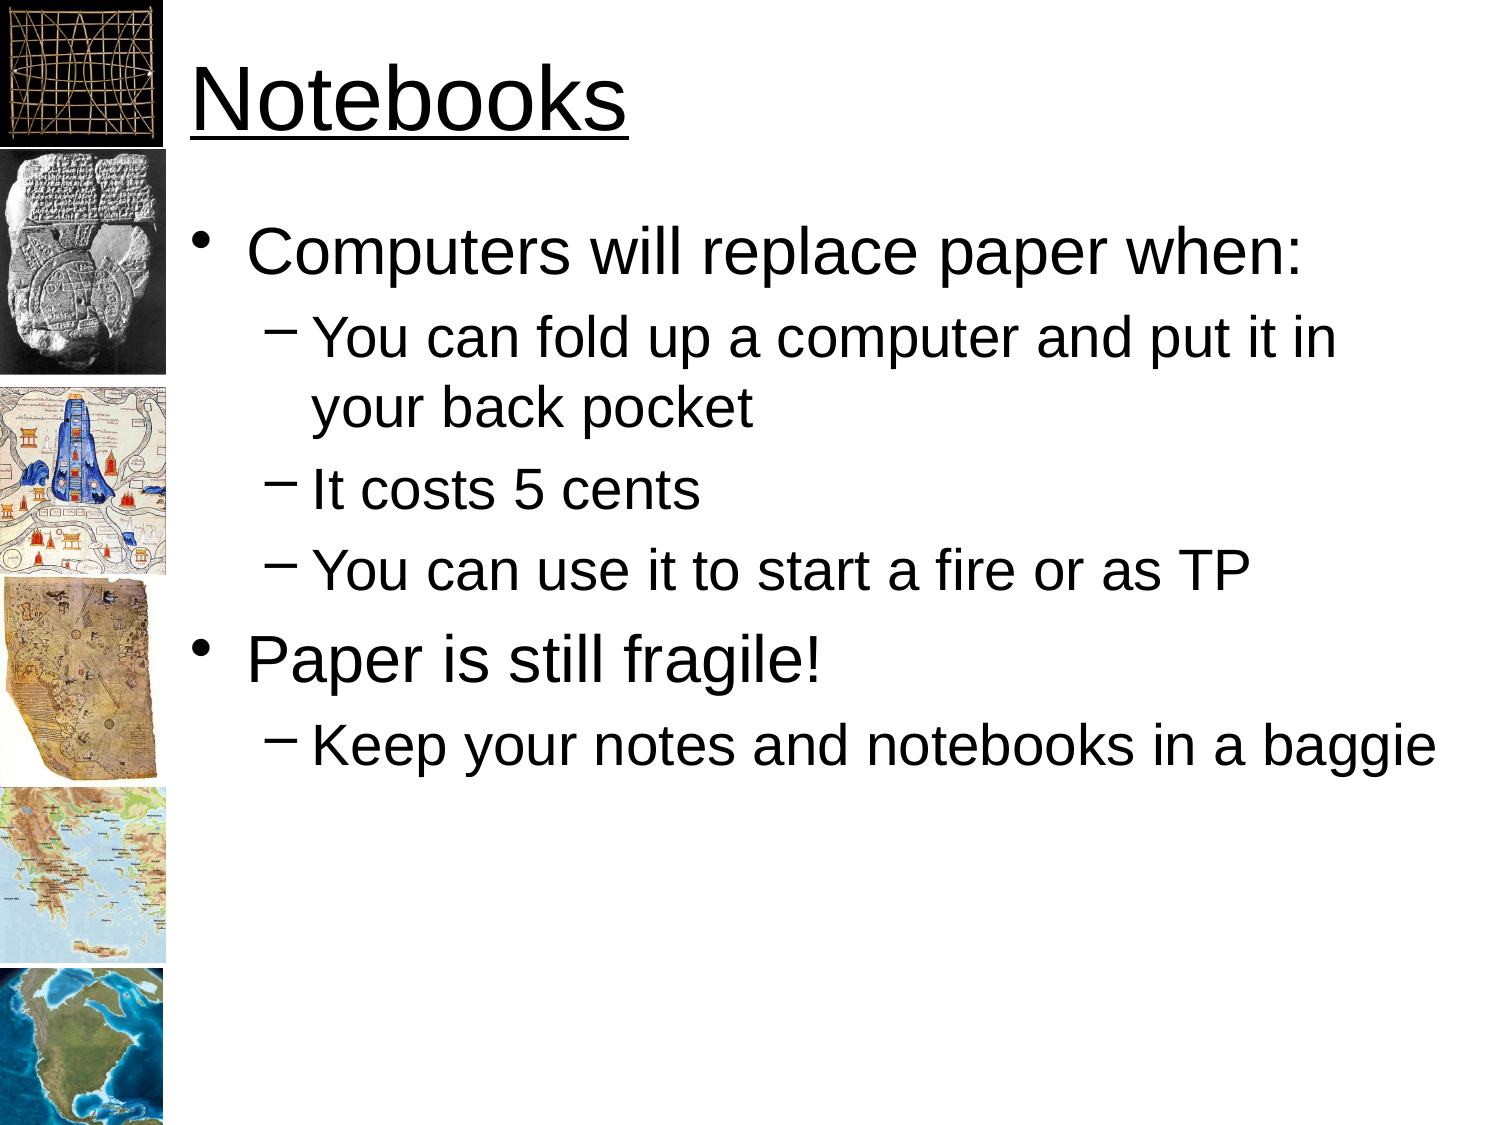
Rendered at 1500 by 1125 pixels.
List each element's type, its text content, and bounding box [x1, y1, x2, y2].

picture [0, 149, 166, 375]
list Computers will replace paper when: You can fold up a computer and put it in your back pocket It costs 5 cents You can use it to start a fire or as TP Paper is still fragile! Keep your notes and notebooks in a baggie [174, 200, 1475, 1013]
title Notebooks [174, 0, 1475, 188]
picture [0, 968, 163, 1125]
picture [0, 0, 163, 147]
picture [0, 387, 166, 963]
